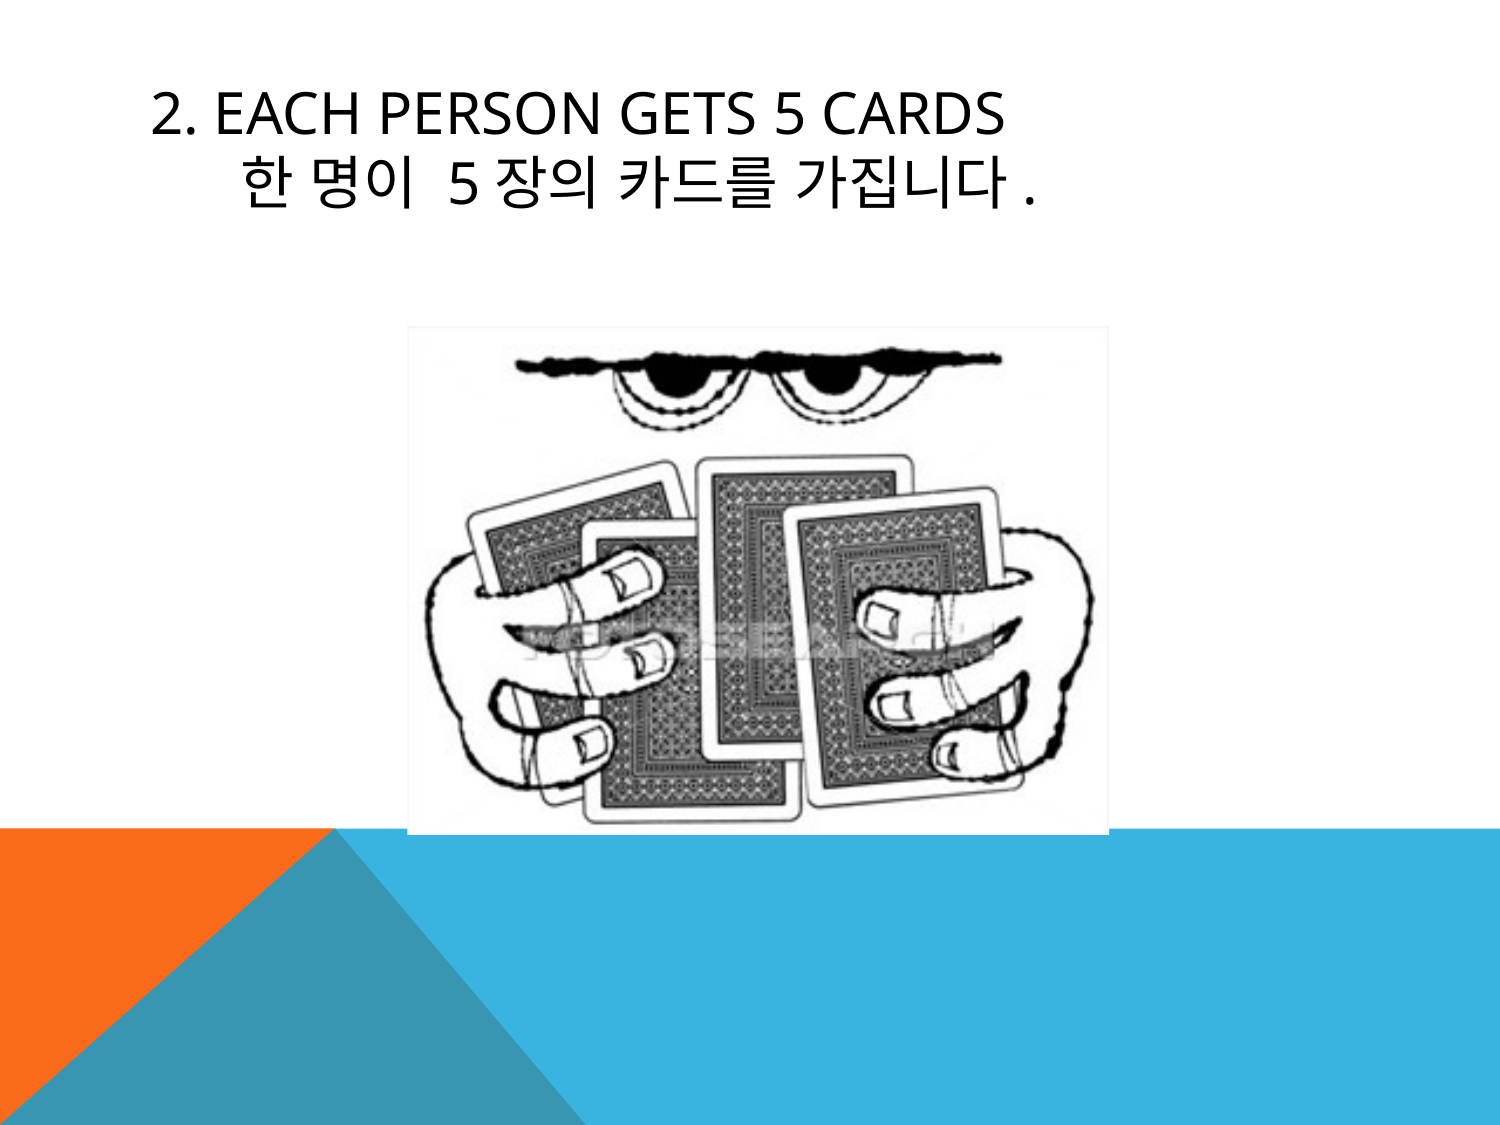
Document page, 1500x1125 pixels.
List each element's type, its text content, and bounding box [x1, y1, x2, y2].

picture [407, 326, 1110, 835]
title 2. Each person gets 5 cards 한 명이 5장의 카드를 가집니다. [135, 60, 1369, 232]
